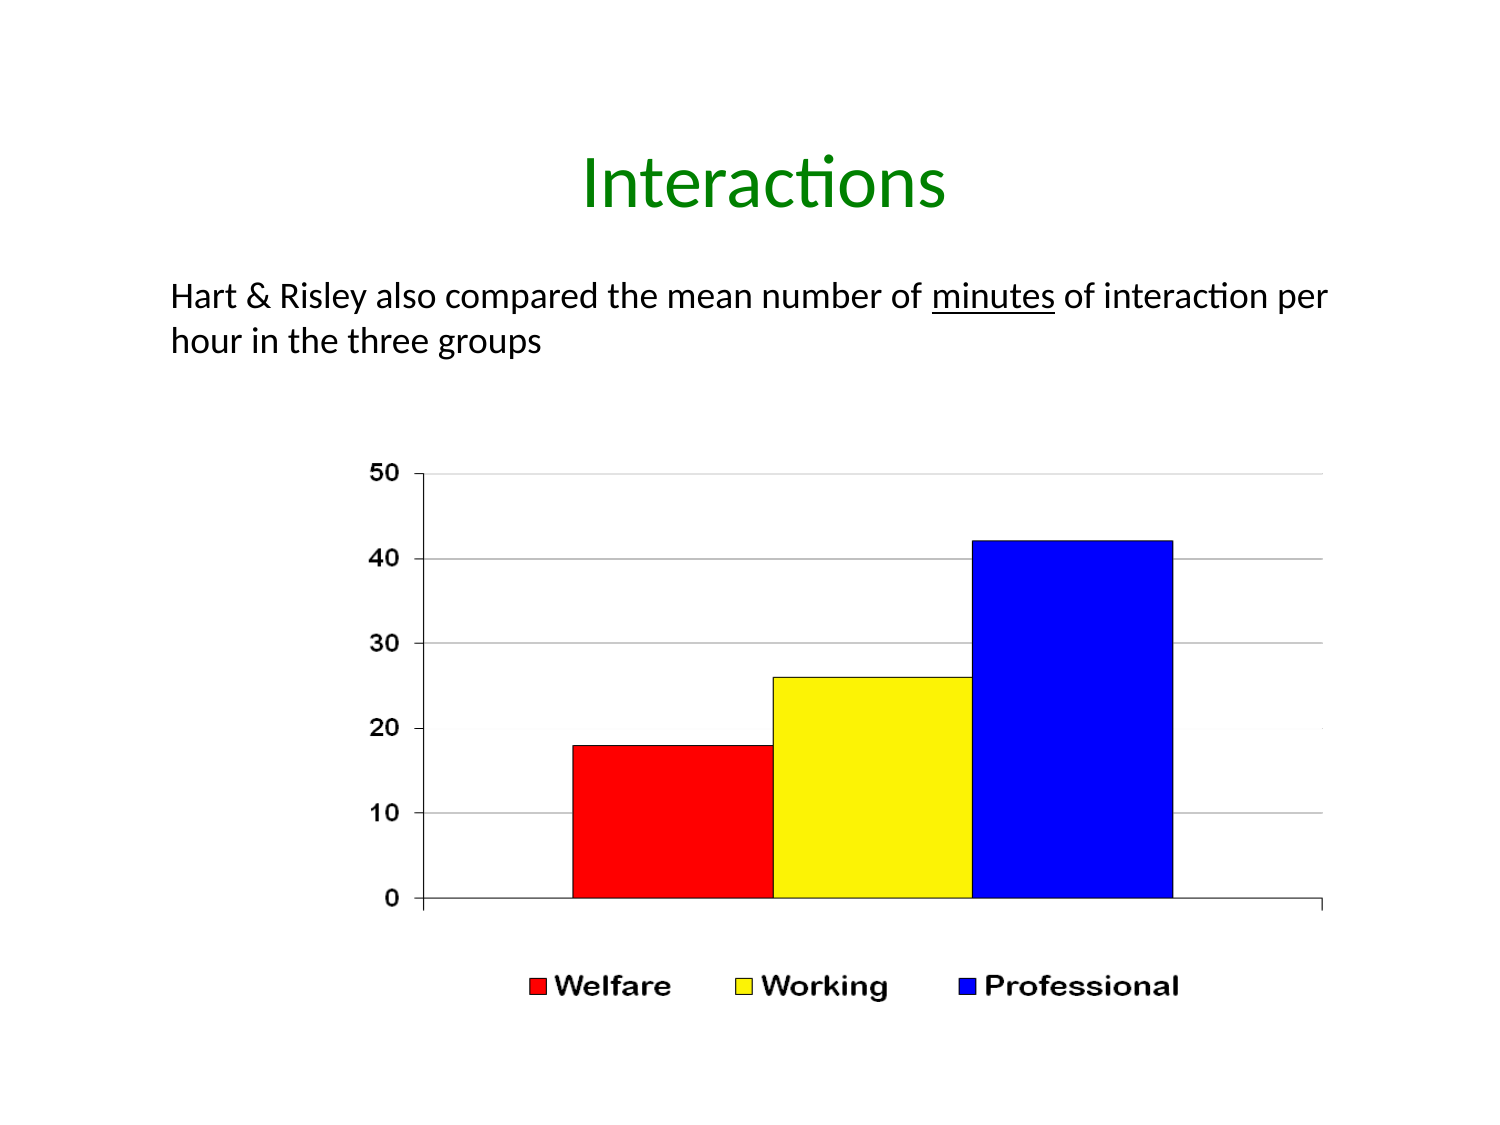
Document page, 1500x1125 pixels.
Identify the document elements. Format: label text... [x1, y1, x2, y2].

title Interactions [82, 123, 1447, 231]
text_box Hart & Risley also compared the mean number of minutes of interaction per hour in the three groups [155, 263, 1390, 369]
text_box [329, 437, 1326, 1015]
